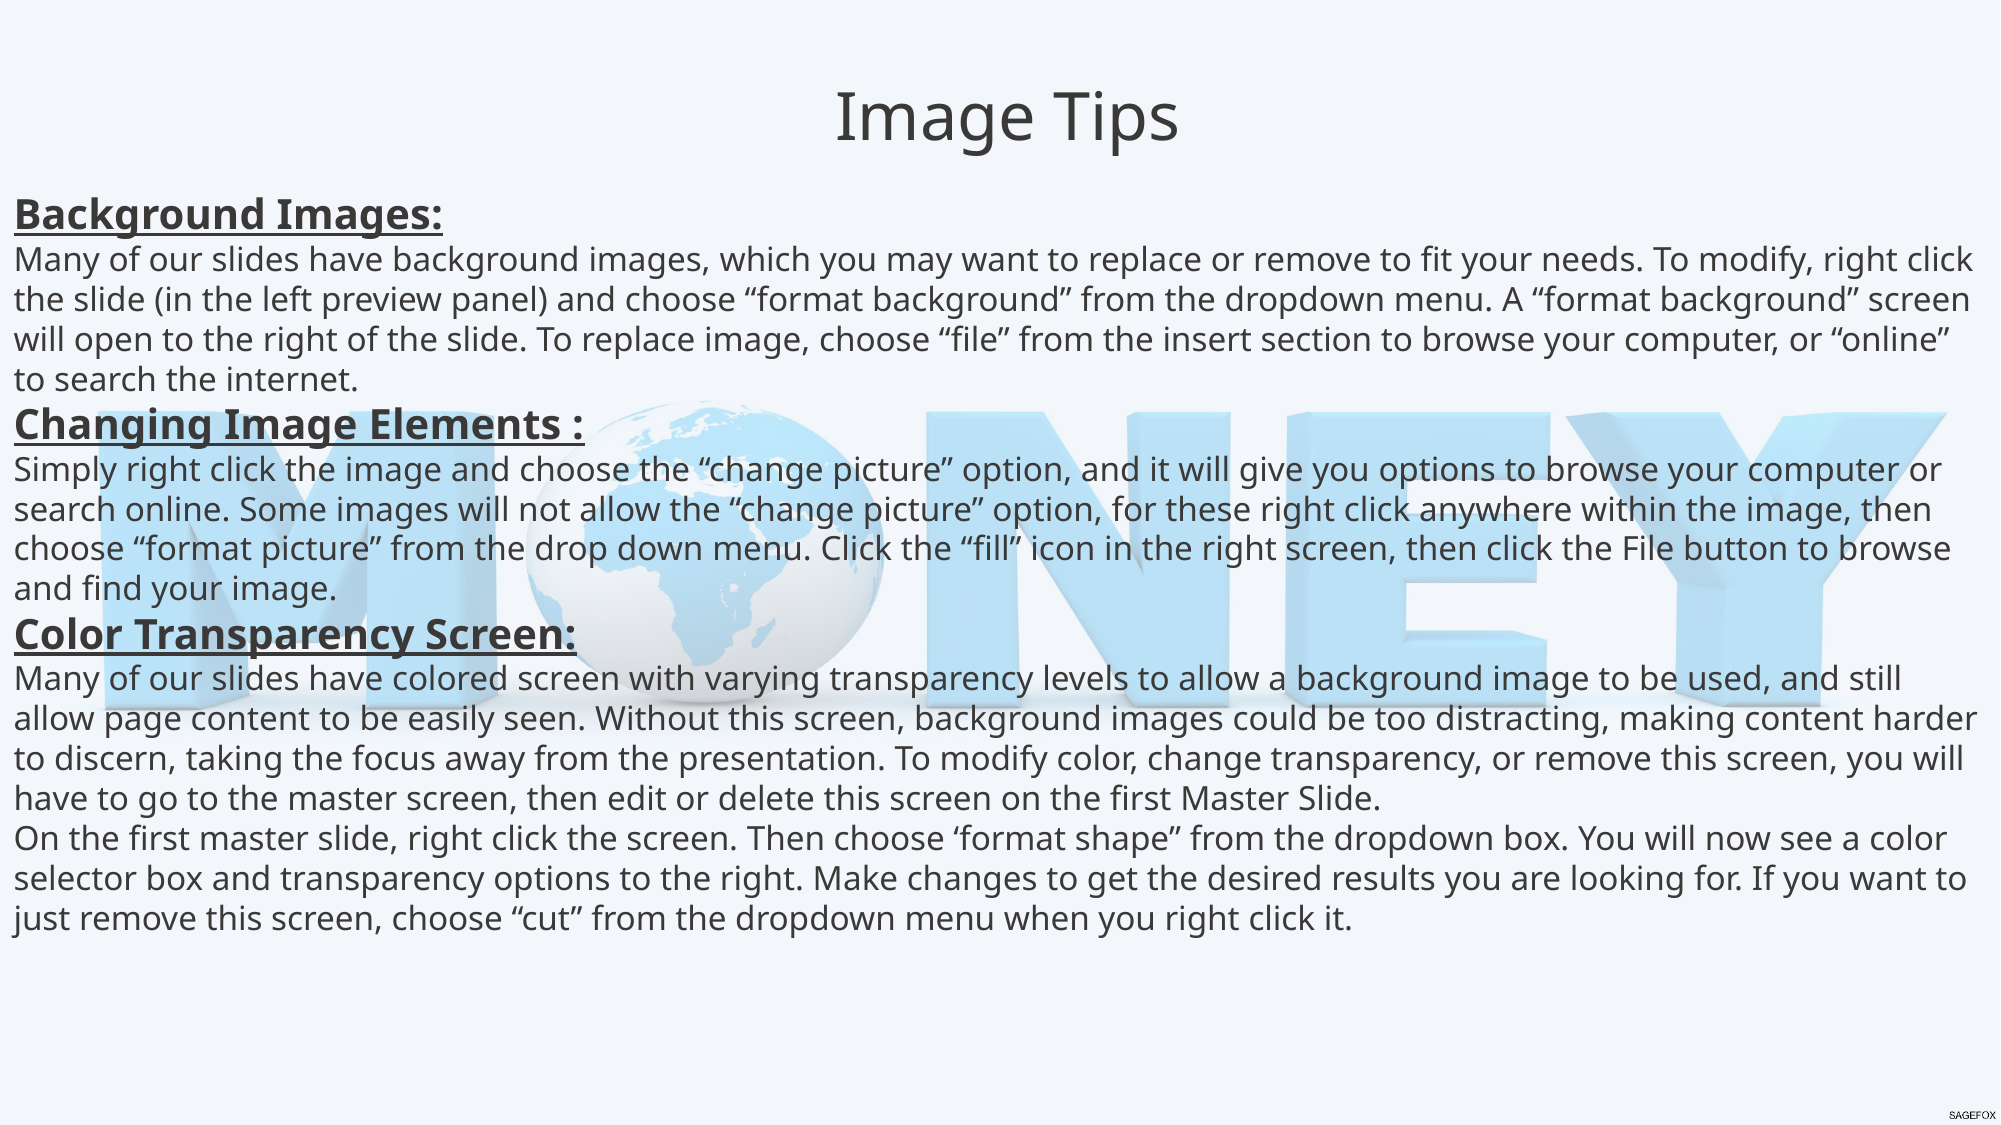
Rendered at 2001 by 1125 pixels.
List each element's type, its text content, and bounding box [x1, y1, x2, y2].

text_box Background Images: Many of our slides have background images, which you may want to replace or remove to fit your needs. To modify, right click the slide (in the left preview panel) and choose “format background” from the dropdown menu. A “format background” screen will open to the right of the slide. To replace image, choose “file” from the insert section to browse your computer, or “online” to search the internet. Changing Image Elements : Simply right click the image and choose the “change picture” option, and it will give you options to browse your computer or search online. Some images will not allow the “change picture” option, for these right click anywhere within the image, then choose “format picture” from the drop down menu. Click the “fill” icon in the right screen, then click the File button to browse and find your image. Color Transparency Screen: Many of our slides have colored screen with varying transparency levels to allow a background image to be used, and still allow page content to be easily seen. Without this screen, background images could be too distracting, making content harder to discern, taking the focus away from the presentation. To modify color, change transparency, or remove this screen, you will have to go to the master screen, then edit or delete this screen on the first Master Slide. On the first master slide, right click the screen. Then choose ‘format shape” from the dropdown box. You will now see a color selector box and transparency options to the right. Make changes to get the desired results you are looking for. If you want to just remove this screen, choose “cut” from the dropdown menu when you right click it. [0, 0, 2000, 1125]
title Image Tips [597, 59, 1420, 177]
